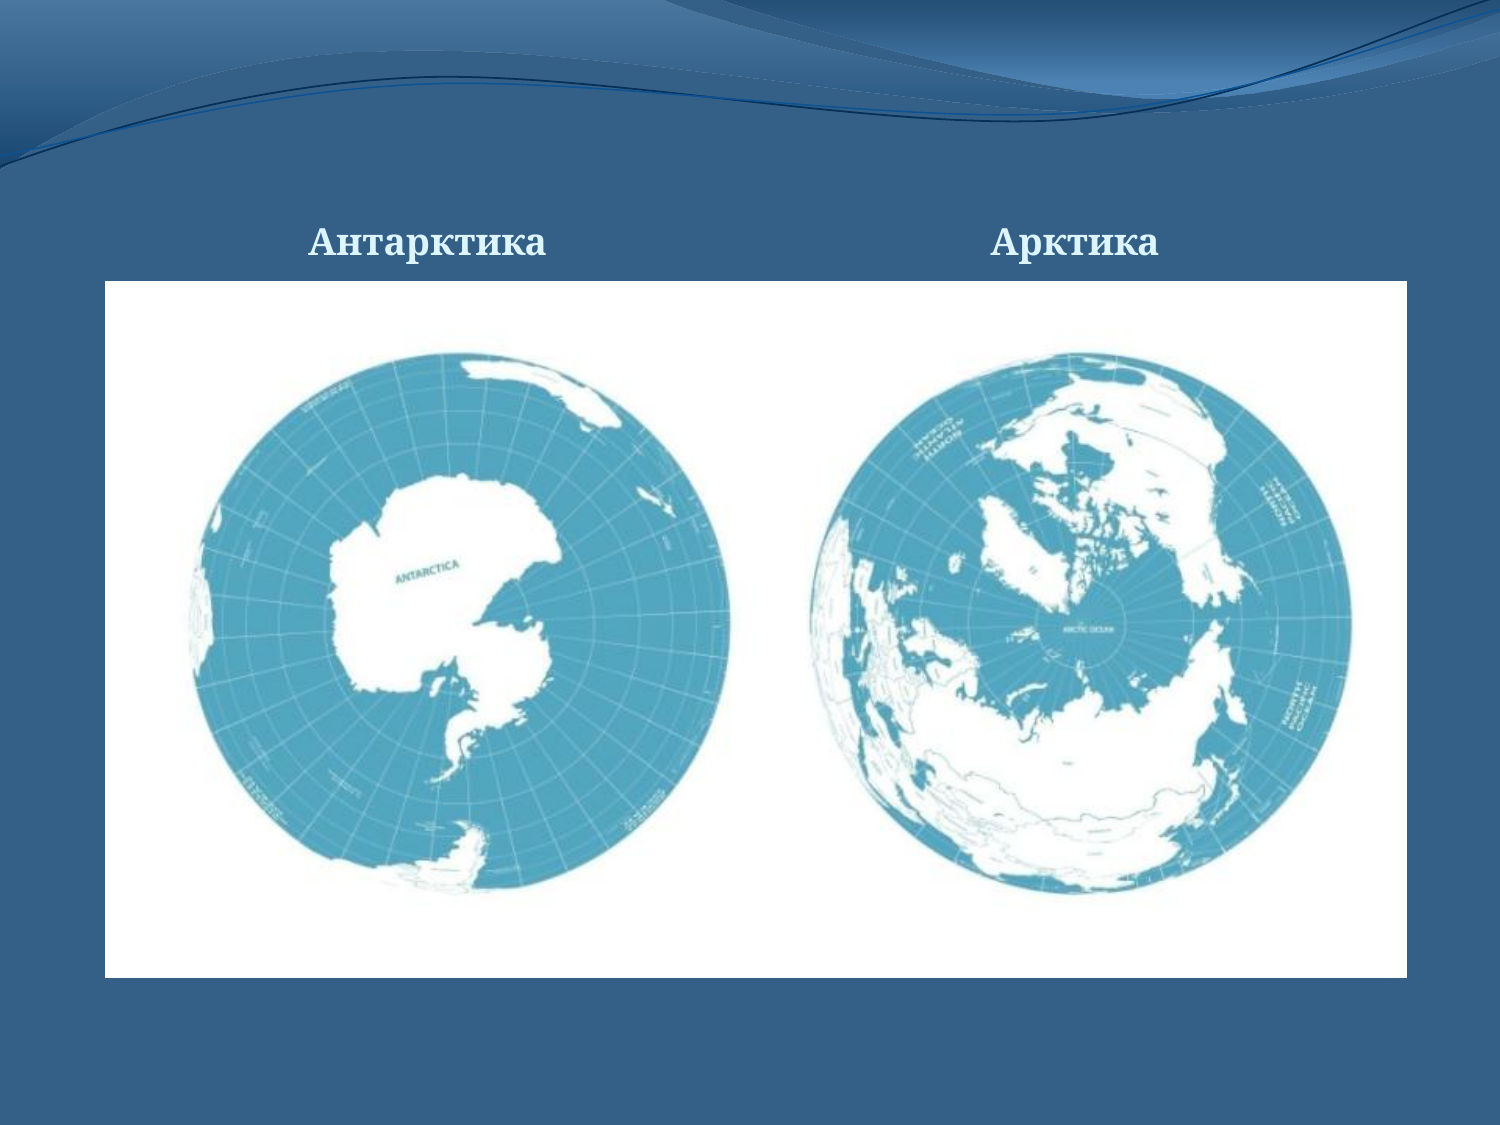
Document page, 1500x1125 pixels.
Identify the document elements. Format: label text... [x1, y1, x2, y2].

text_box Арктика [949, 210, 1201, 271]
picture [105, 280, 1407, 978]
text_box Антарктика [152, 210, 704, 271]
